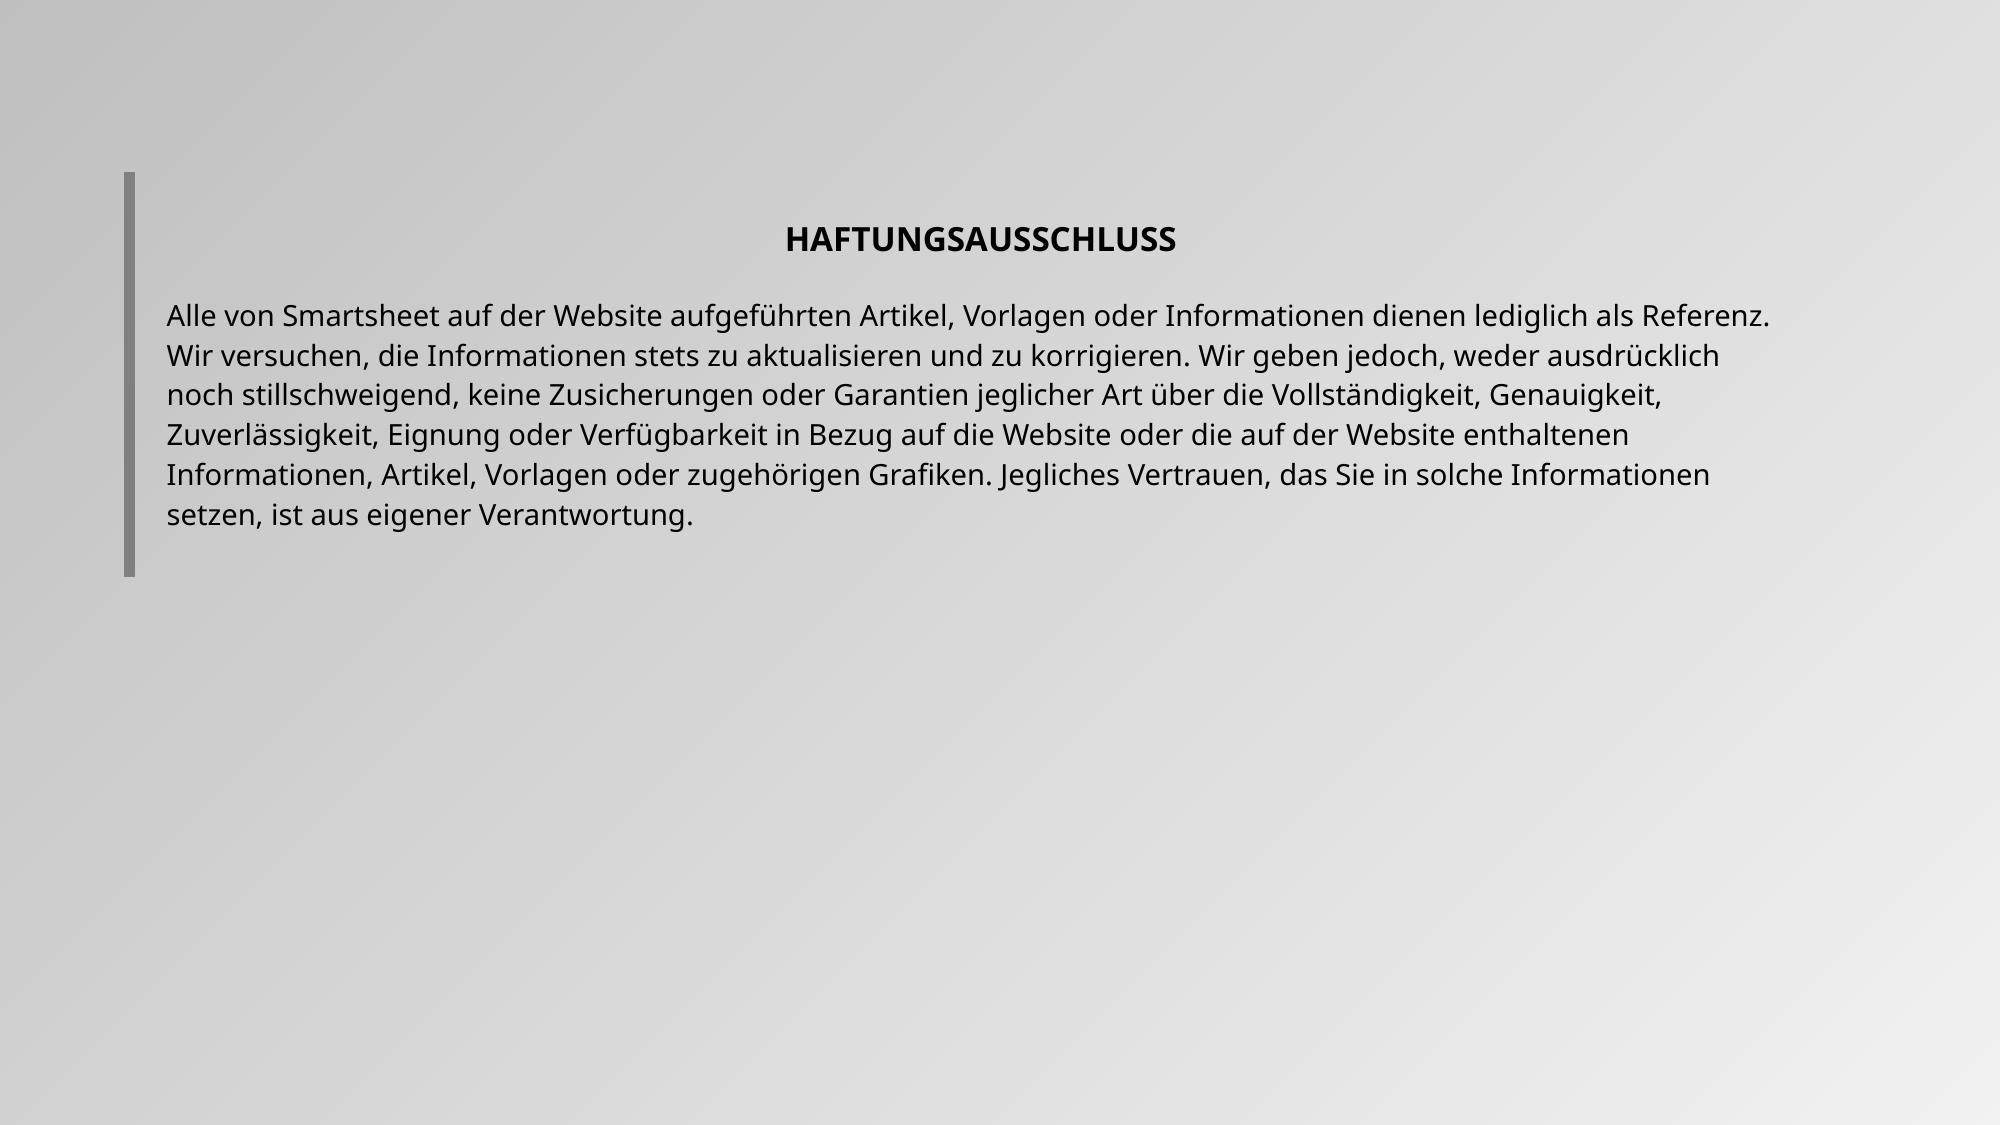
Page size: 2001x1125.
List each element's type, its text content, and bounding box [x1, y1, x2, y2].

table_header HAFTUNGSAUSSCHLUSS Alle von Smartsheet auf der Website aufgeführten Artikel, Vorlagen oder Informationen dienen lediglich als Referenz. Wir versuchen, die Informationen stets zu aktualisieren und zu korrigieren. Wir geben jedoch, weder ausdrücklich noch stillschweigend, keine Zusicherungen oder Garantien jeglicher Art über die Vollständigkeit, Genauigkeit, Zuverlässigkeit, Eignung oder Verfügbarkeit in Bezug auf die Website oder die auf der Website enthaltenen Informationen, Artikel, Vorlagen oder zugehörigen Grafiken. Jegliches Vertrauen, das Sie in solche Informationen setzen, ist aus eigener Verantwortung. [135, 172, 1807, 577]
